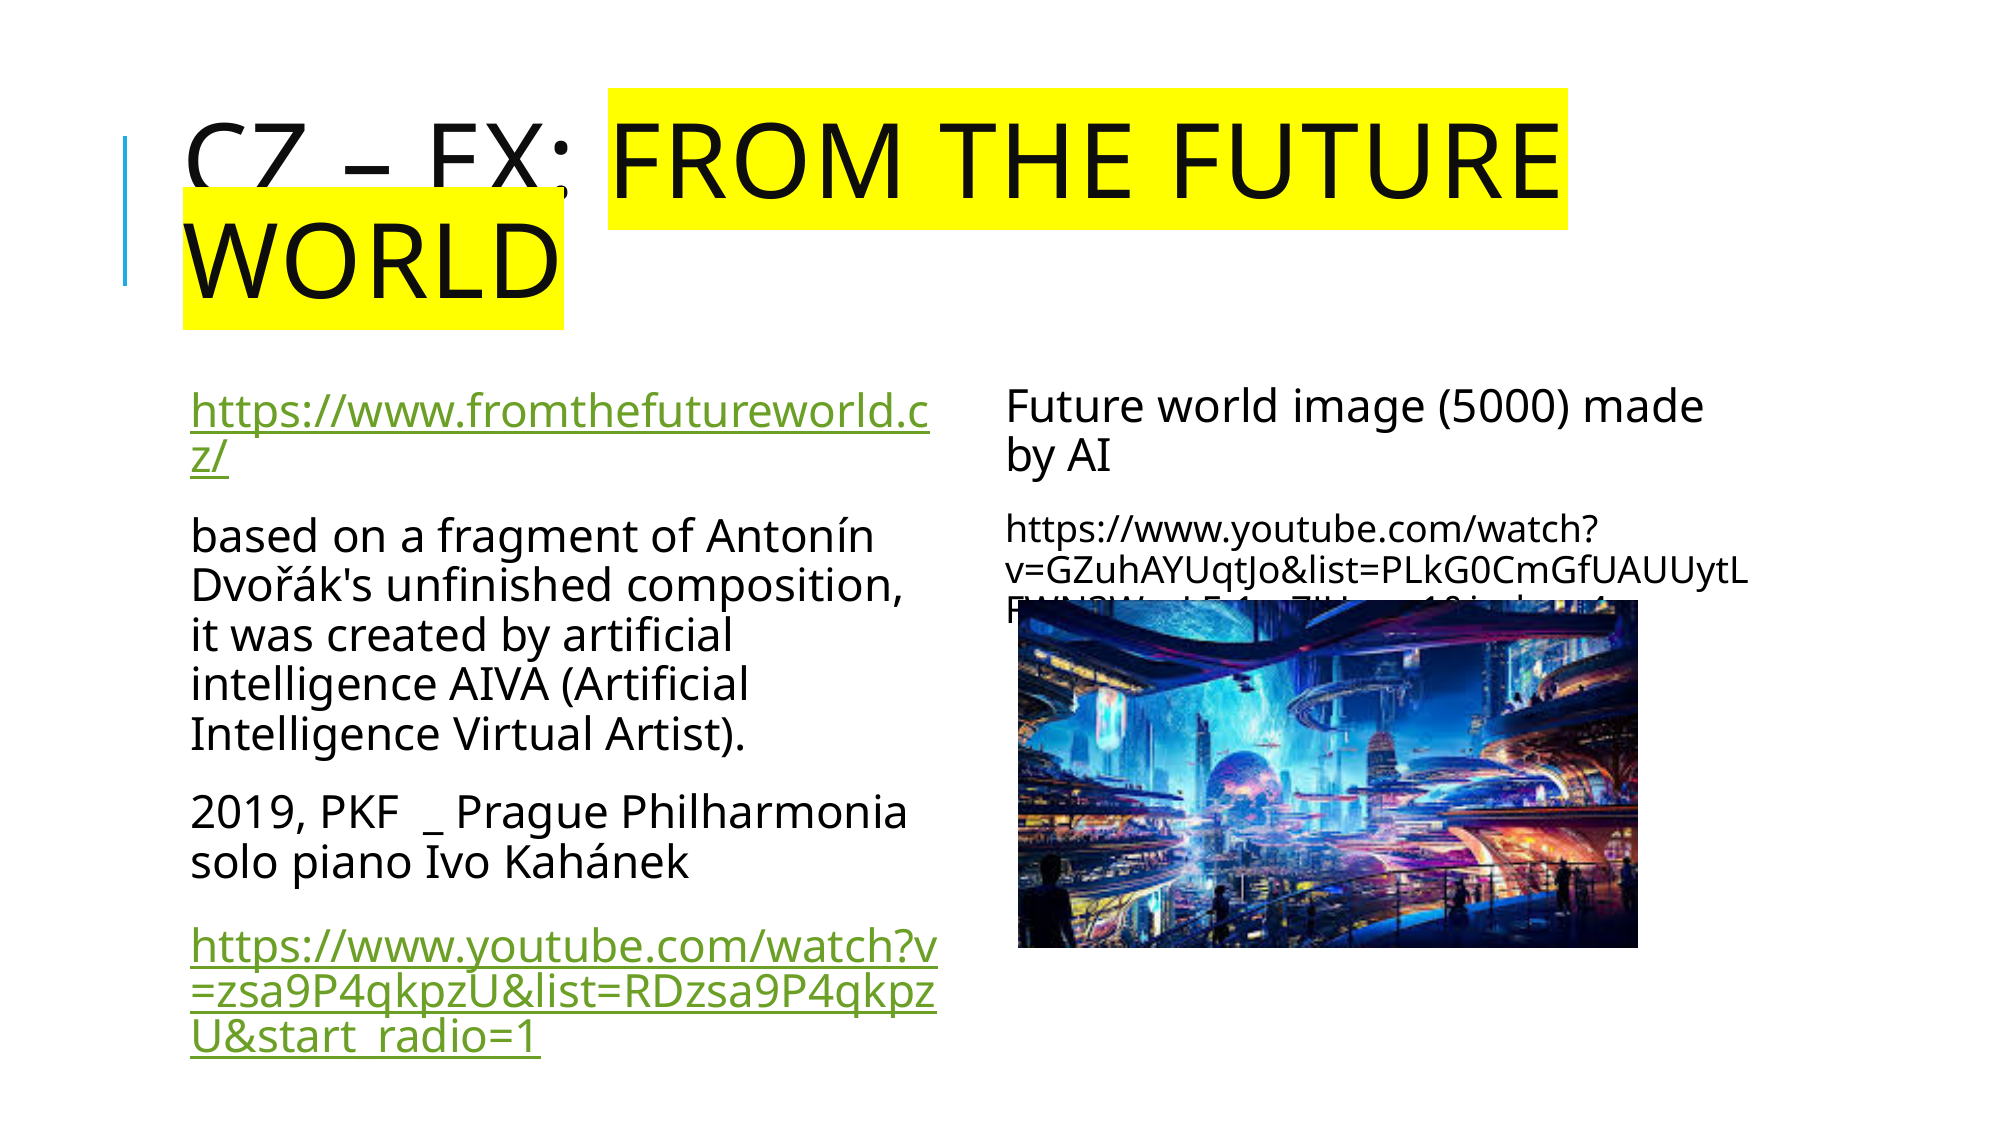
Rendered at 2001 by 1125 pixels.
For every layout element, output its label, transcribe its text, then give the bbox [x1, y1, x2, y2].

title CZ – EX: FROM THE FUTURE WORLD [168, 96, 1763, 342]
list Future world image (5000) made by AI https://www.youtube.com/watch?v=GZuhAYUqtJo&list=PLkG0CmGfUAUUytLFWN3WxzLE-1m7JHmm1&index=4 [982, 375, 1763, 1035]
list https://www.fromthefutureworld.cz/ based on a fragment of Antonín Dvořák's unfinished composition, it was created by artificial intelligence AIVA (Artificial Intelligence Virtual Artist). 2019, PKF _ Prague Philharmonia solo piano Ivo Kahánek https://www.youtube.com/watch?v=zsa9P4qkpzU&list=RDzsa9P4qkpzU&start_radio=1 [168, 375, 948, 1035]
picture [1018, 599, 1638, 949]
